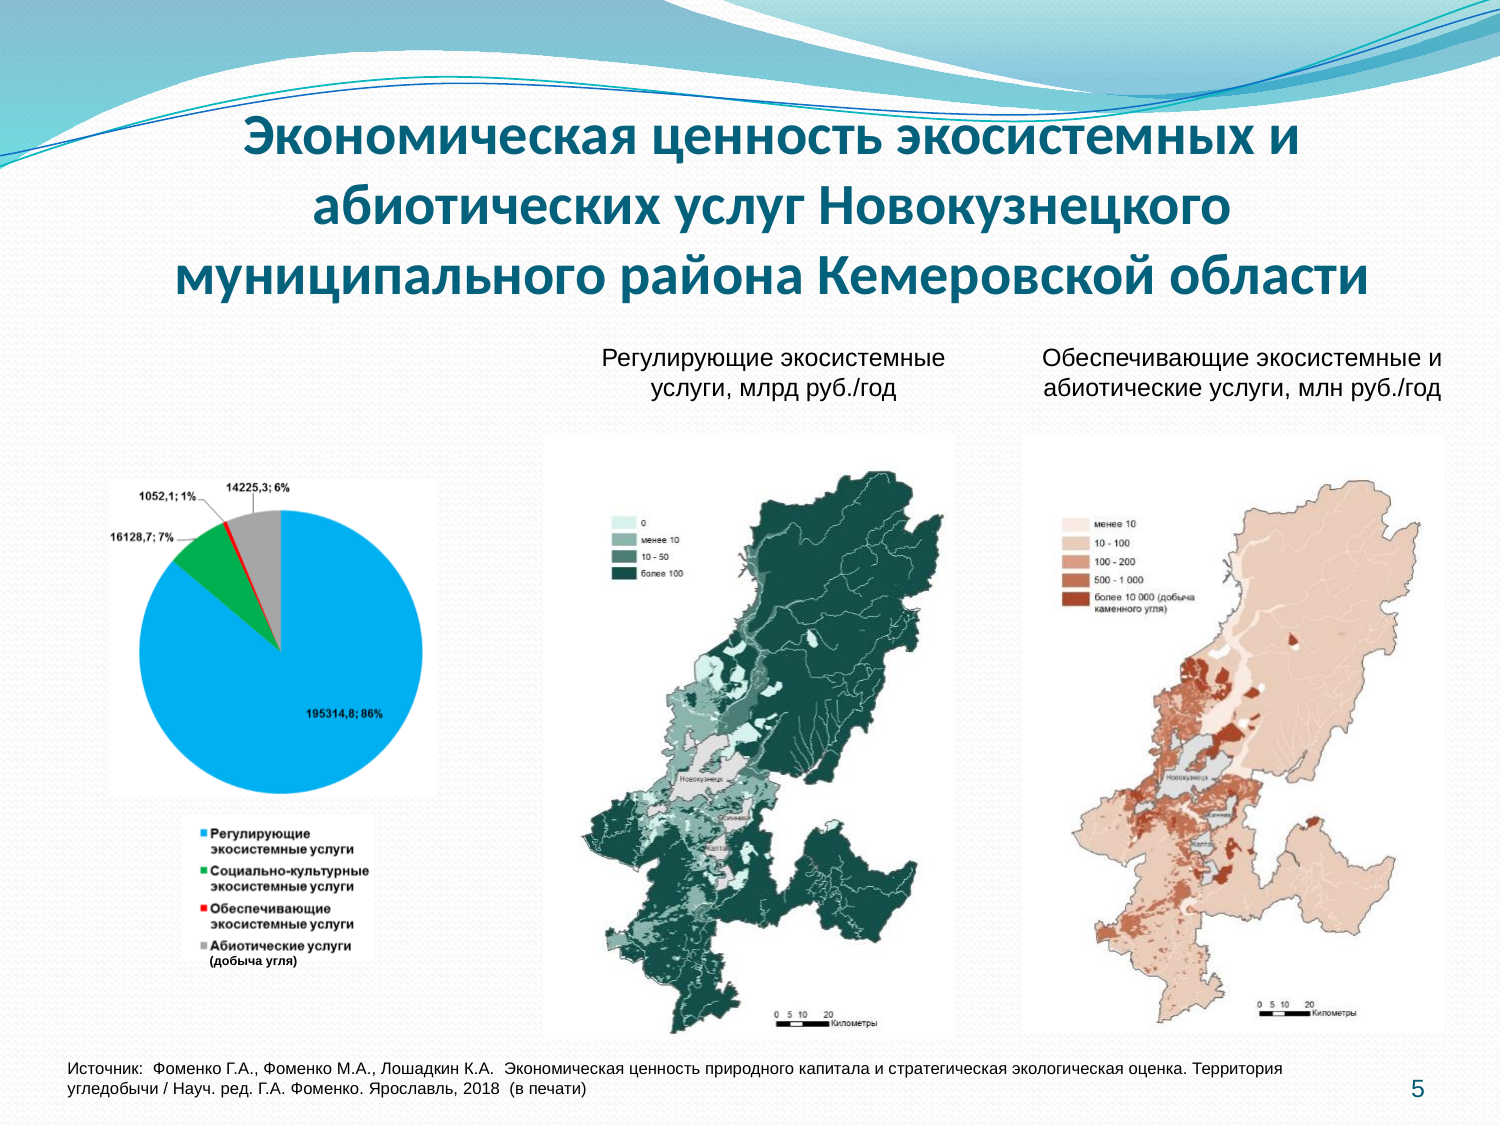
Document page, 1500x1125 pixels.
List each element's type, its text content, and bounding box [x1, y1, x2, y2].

text_box Обеспечивающие экосистемные и абиотические услуги, млн руб./год [1002, 333, 1483, 409]
picture [1022, 436, 1444, 1032]
title Экономическая ценность экосистемных и абиотических услуг Новокузнецкого муниципального района Кемеровской области [91, 101, 1454, 307]
text_box (добыча угля) [194, 945, 384, 976]
picture [181, 813, 375, 961]
text_box Регулирующие экосистемные услуги, млрд руб./год [544, 333, 1002, 409]
slide_number 5 [1299, 1043, 1425, 1103]
picture [108, 479, 437, 797]
text_box Источник: Фоменко Г.А., Фоменко М.А., Лошадкин К.А. Экономическая ценность природного капитала и стратегическая экологическая оценка. Территория угледобычи / Науч. ред. Г.А. Фоменко. Ярославль, 2018 (в печати) [52, 1050, 1376, 1105]
table_cell [194, 945, 381, 974]
picture [542, 434, 955, 1039]
